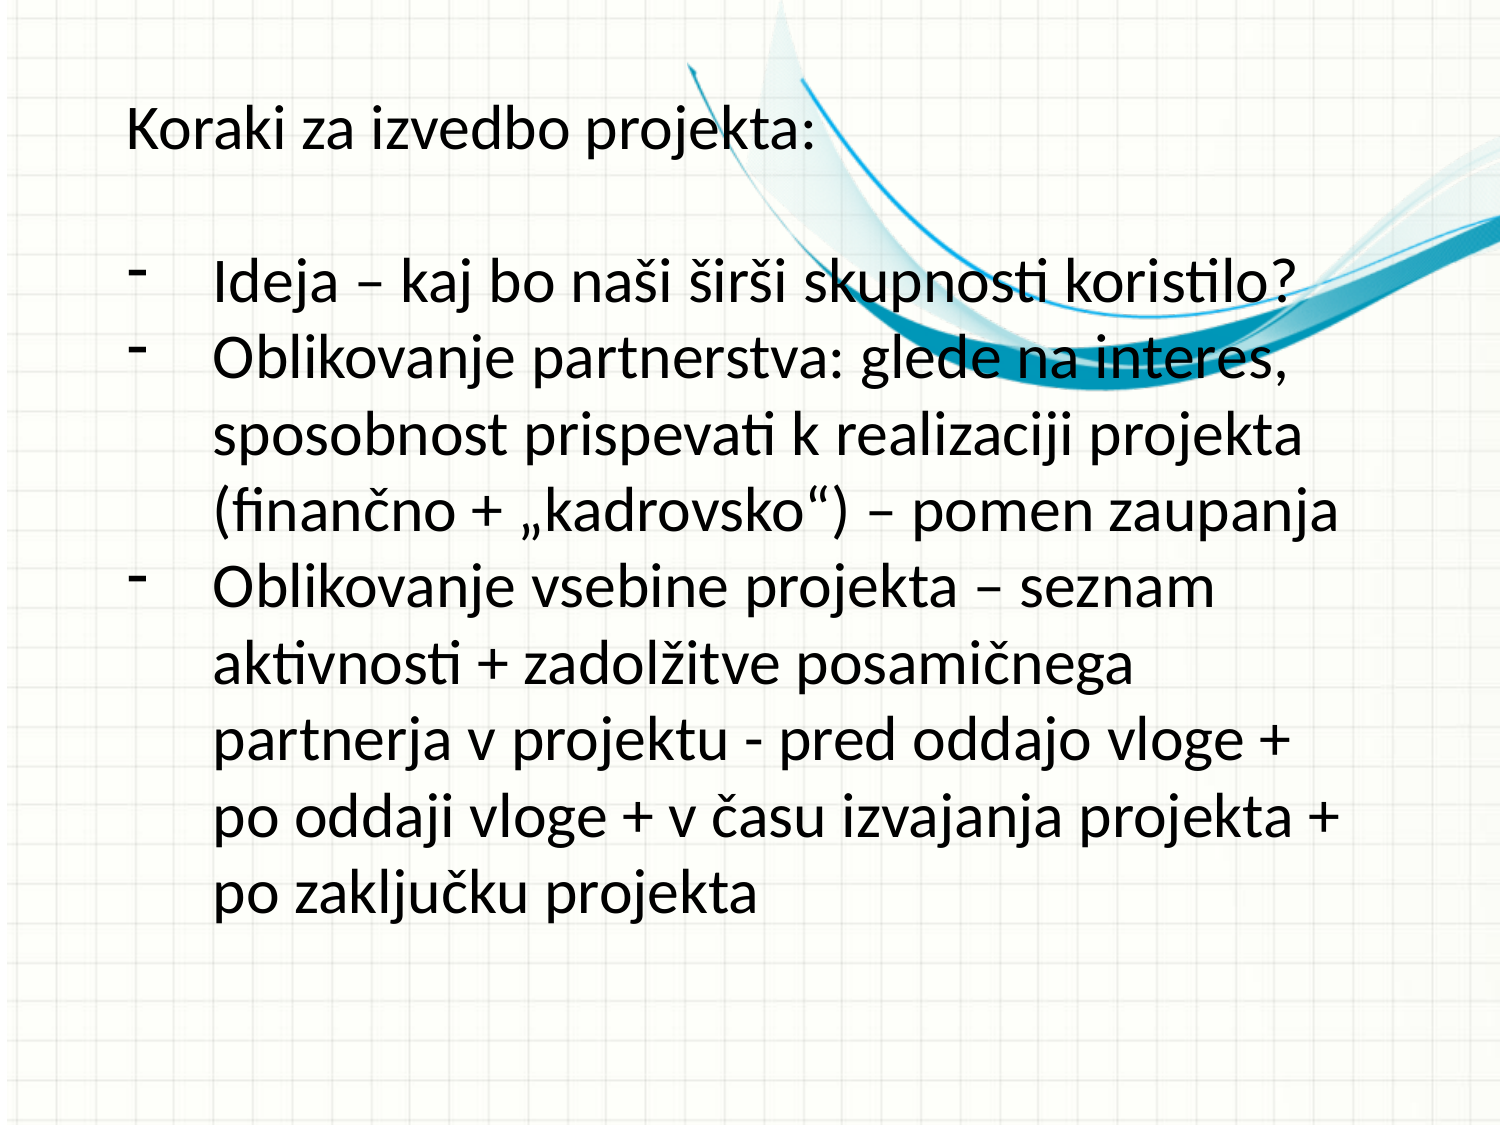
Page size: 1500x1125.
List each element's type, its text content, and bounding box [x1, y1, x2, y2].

picture [7, 0, 1500, 1125]
text_box Koraki za izvedbo projekta: Ideja – kaj bo naši širši skupnosti koristilo? Oblikovanje partnerstva: glede na interes, sposobnost prispevati k realizaciji projekta (finančno + „kadrovsko“) – pomen zaupanja Oblikovanje vsebine projekta – seznam aktivnosti + zadolžitve posamičnega partnerja v projektu - pred oddajo vloge + po oddaji vloge + v času izvajanja projekta + po zaključku projekta [112, 78, 680, 1013]
